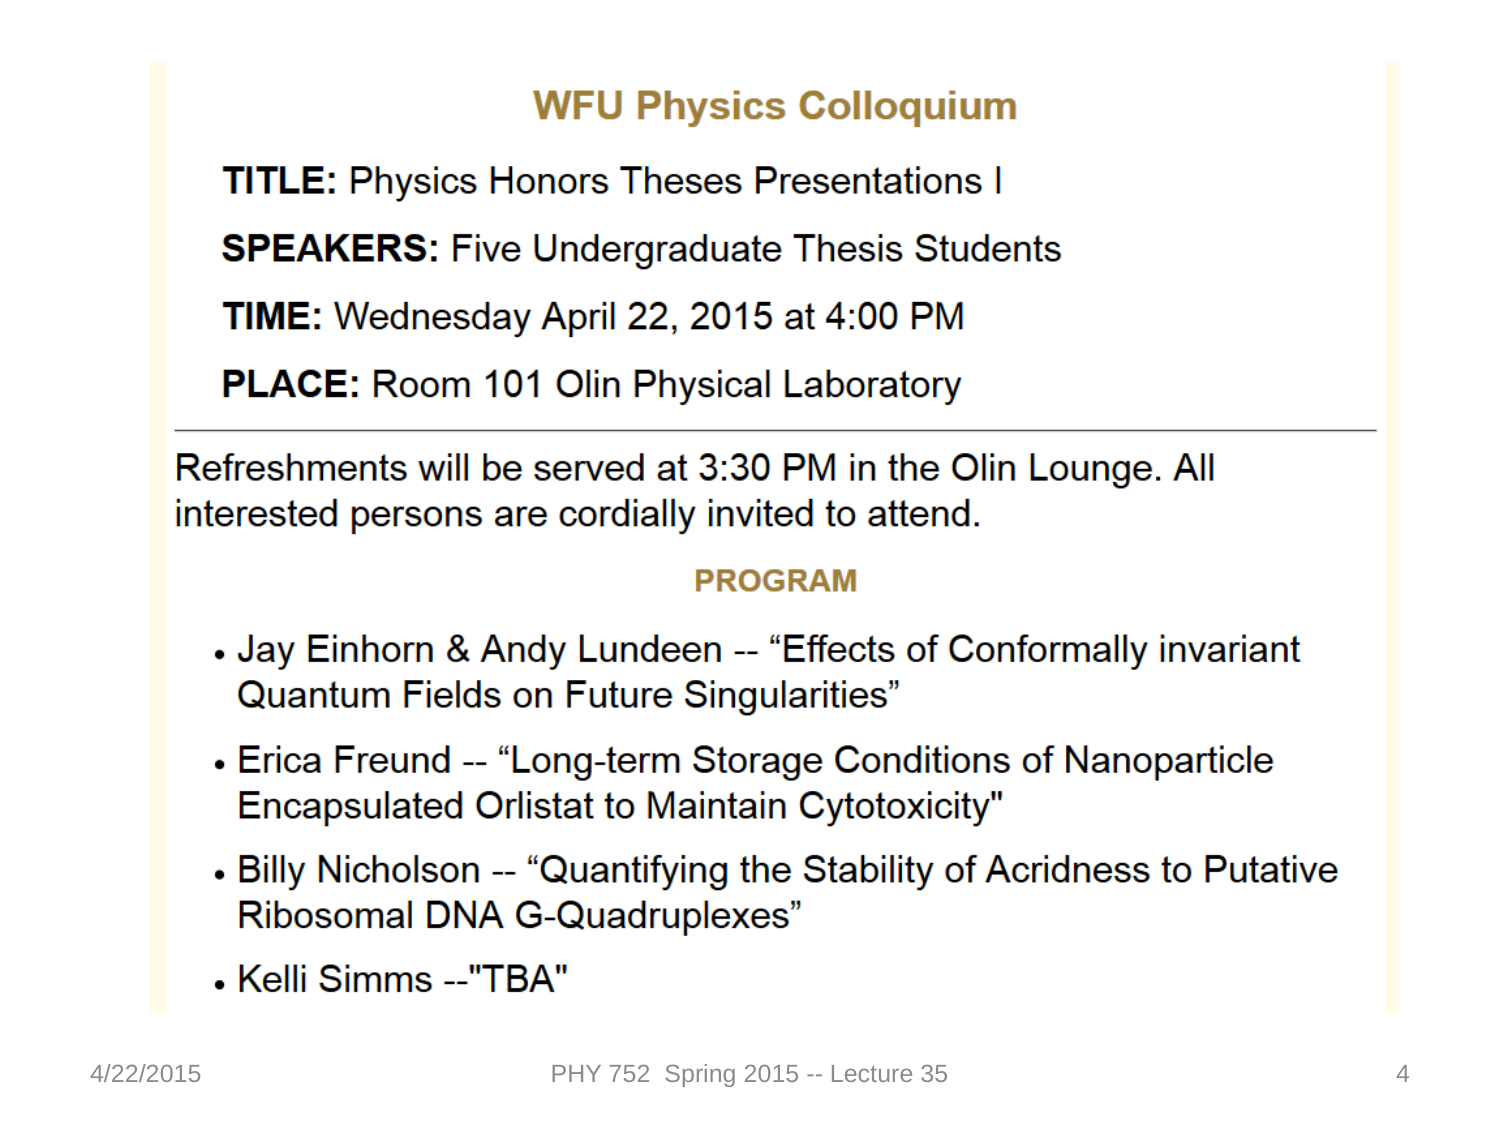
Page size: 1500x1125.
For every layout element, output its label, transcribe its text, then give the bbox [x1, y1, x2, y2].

slide_number 4 [1074, 1042, 1425, 1103]
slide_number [75, 1042, 425, 1103]
picture [149, 62, 1400, 1013]
footer PHY 752 Spring 2015 -- Lecture 35 [512, 1042, 988, 1103]
